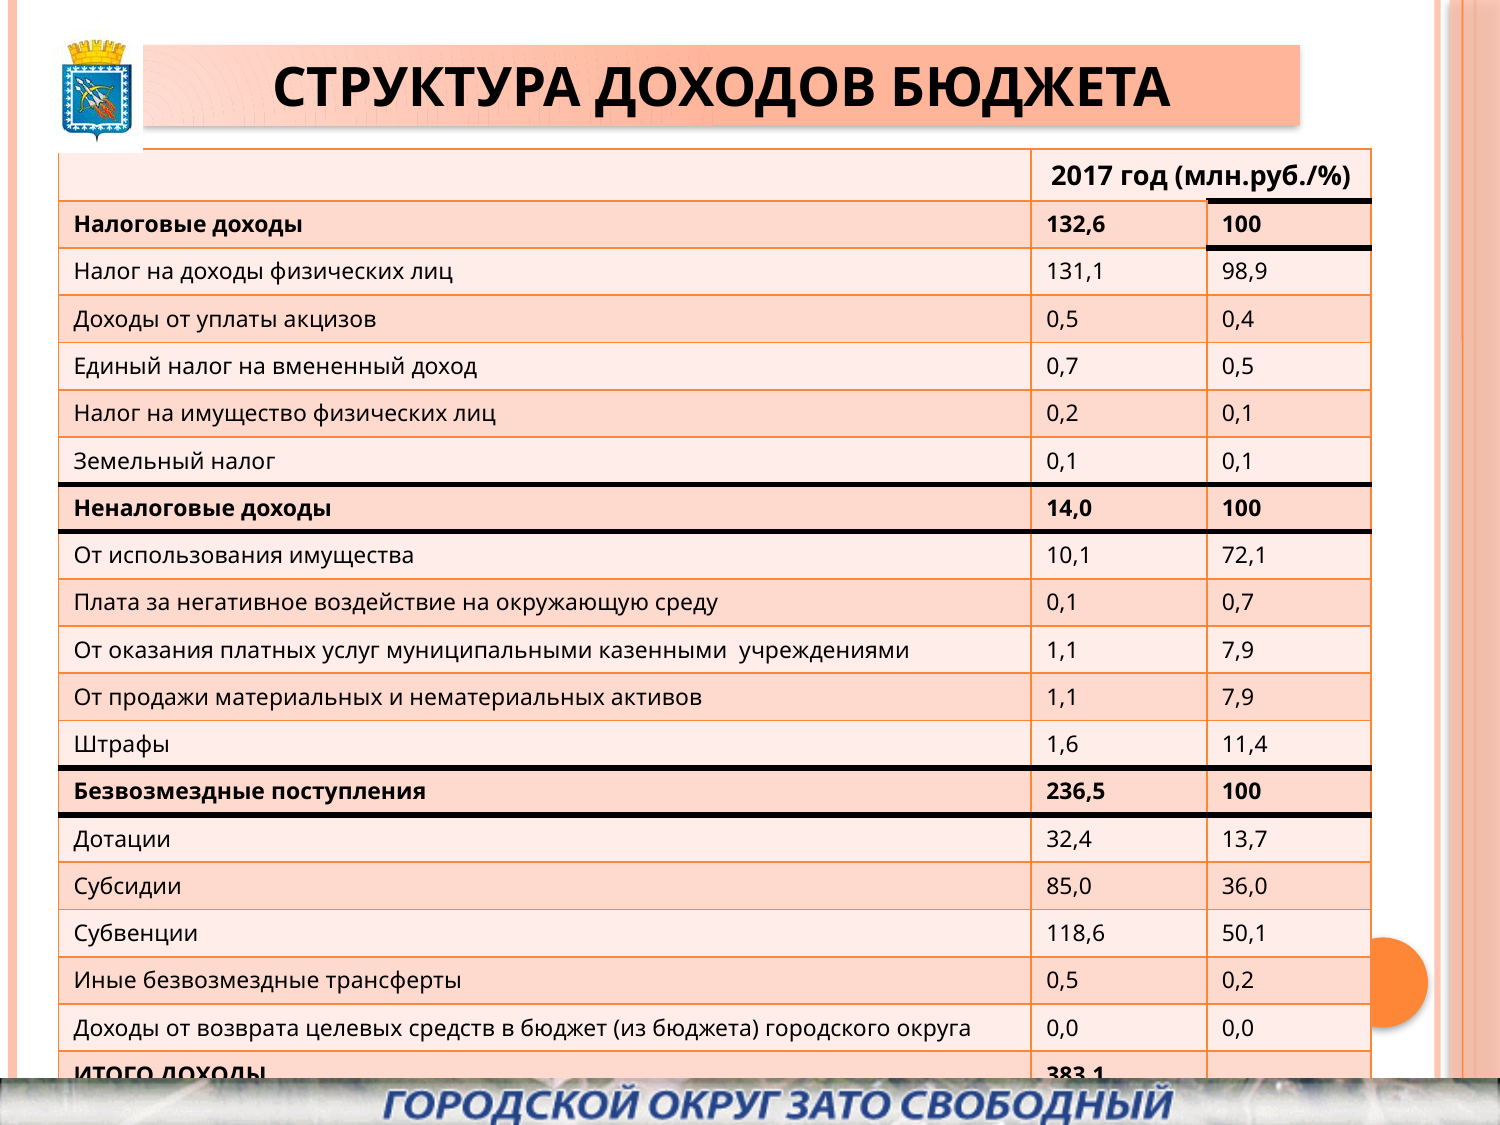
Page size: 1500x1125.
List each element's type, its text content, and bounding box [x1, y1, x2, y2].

table_cell 0,5 [1032, 296, 1206, 342]
table_cell От оказания платных услуг муниципальными казенными учреждениями [59, 627, 1030, 672]
table_cell Налог на имущество физических лиц [59, 391, 1030, 436]
table_cell Налог на доходы физических лиц [59, 249, 1030, 294]
table_cell От использования имущества [59, 534, 1030, 578]
table_cell 0,0 [1208, 1005, 1370, 1050]
table_cell ИТОГО ДОХОДЫ [59, 1052, 1030, 1075]
table_cell 50,1 [1208, 910, 1370, 956]
table_cell 100 [1208, 204, 1370, 245]
table_cell 85,0 [1032, 863, 1206, 909]
table_cell 383,1 [1032, 1052, 1206, 1075]
table_cell Неналоговые доходы [59, 487, 1030, 529]
table_cell 132,6 [1032, 202, 1206, 247]
table_cell 100 [1208, 487, 1370, 529]
table_cell 0,5 [1208, 343, 1370, 389]
table_cell 11,4 [1208, 721, 1370, 765]
title Структура доходов бюджета [150, 44, 1301, 126]
table_cell 1,1 [1032, 674, 1206, 720]
table_header 2017 год (млн.руб./%) [1032, 150, 1370, 200]
picture [52, 30, 144, 154]
table_cell 0,1 [1032, 580, 1206, 625]
table_cell 1,6 [1032, 721, 1206, 765]
table_cell 0,1 [1208, 391, 1370, 436]
picture [0, 1078, 1500, 1125]
table_cell 0,2 [1208, 958, 1370, 1003]
table_cell Плата за негативное воздействие на окружающую среду [59, 580, 1030, 625]
table_cell Иные безвозмездные трансферты [59, 958, 1030, 1003]
table_cell 1,1 [1032, 627, 1206, 672]
table_header [59, 150, 1030, 200]
table_cell Дотации [59, 818, 1030, 861]
table_cell 0,1 [1032, 438, 1206, 482]
table_cell 0,1 [1208, 438, 1370, 482]
table_cell 32,4 [1032, 818, 1206, 861]
table_cell 100 [1208, 771, 1370, 812]
table_cell Безвозмездные поступления [59, 771, 1030, 812]
table_cell Субвенции [59, 910, 1030, 956]
table_cell Доходы от уплаты акцизов [59, 296, 1030, 342]
table_cell 236,5 [1032, 771, 1206, 812]
table_cell 131,1 [1032, 249, 1206, 294]
table_cell Единый налог на вмененный доход [59, 343, 1030, 389]
table_cell 72,1 [1208, 534, 1370, 578]
table_cell 0,7 [1032, 343, 1206, 389]
table_cell 0,0 [1032, 1005, 1206, 1050]
table_cell 7,9 [1208, 627, 1370, 672]
table_cell [1208, 1052, 1370, 1075]
table_cell 0,5 [1032, 958, 1206, 1003]
table_cell 0,4 [1208, 296, 1370, 342]
table_cell Штрафы [59, 721, 1030, 765]
table_cell 118,6 [1032, 910, 1206, 956]
table_cell 10,1 [1032, 534, 1206, 578]
table_cell От продажи материальных и нематериальных активов [59, 674, 1030, 720]
table_cell 14,0 [1032, 487, 1206, 529]
table_cell 7,9 [1208, 674, 1370, 720]
table_cell 0,7 [1208, 580, 1370, 625]
table_cell 36,0 [1208, 863, 1370, 909]
table_cell 98,9 [1208, 251, 1370, 294]
table_cell 13,7 [1208, 818, 1370, 861]
table_cell Налоговые доходы [59, 202, 1030, 247]
table_cell Земельный налог [59, 438, 1030, 482]
table_cell Доходы от возврата целевых средств в бюджет (из бюджета) городского округа [59, 1005, 1030, 1050]
table_cell Субсидии [59, 863, 1030, 909]
table_cell 0,2 [1032, 391, 1206, 436]
